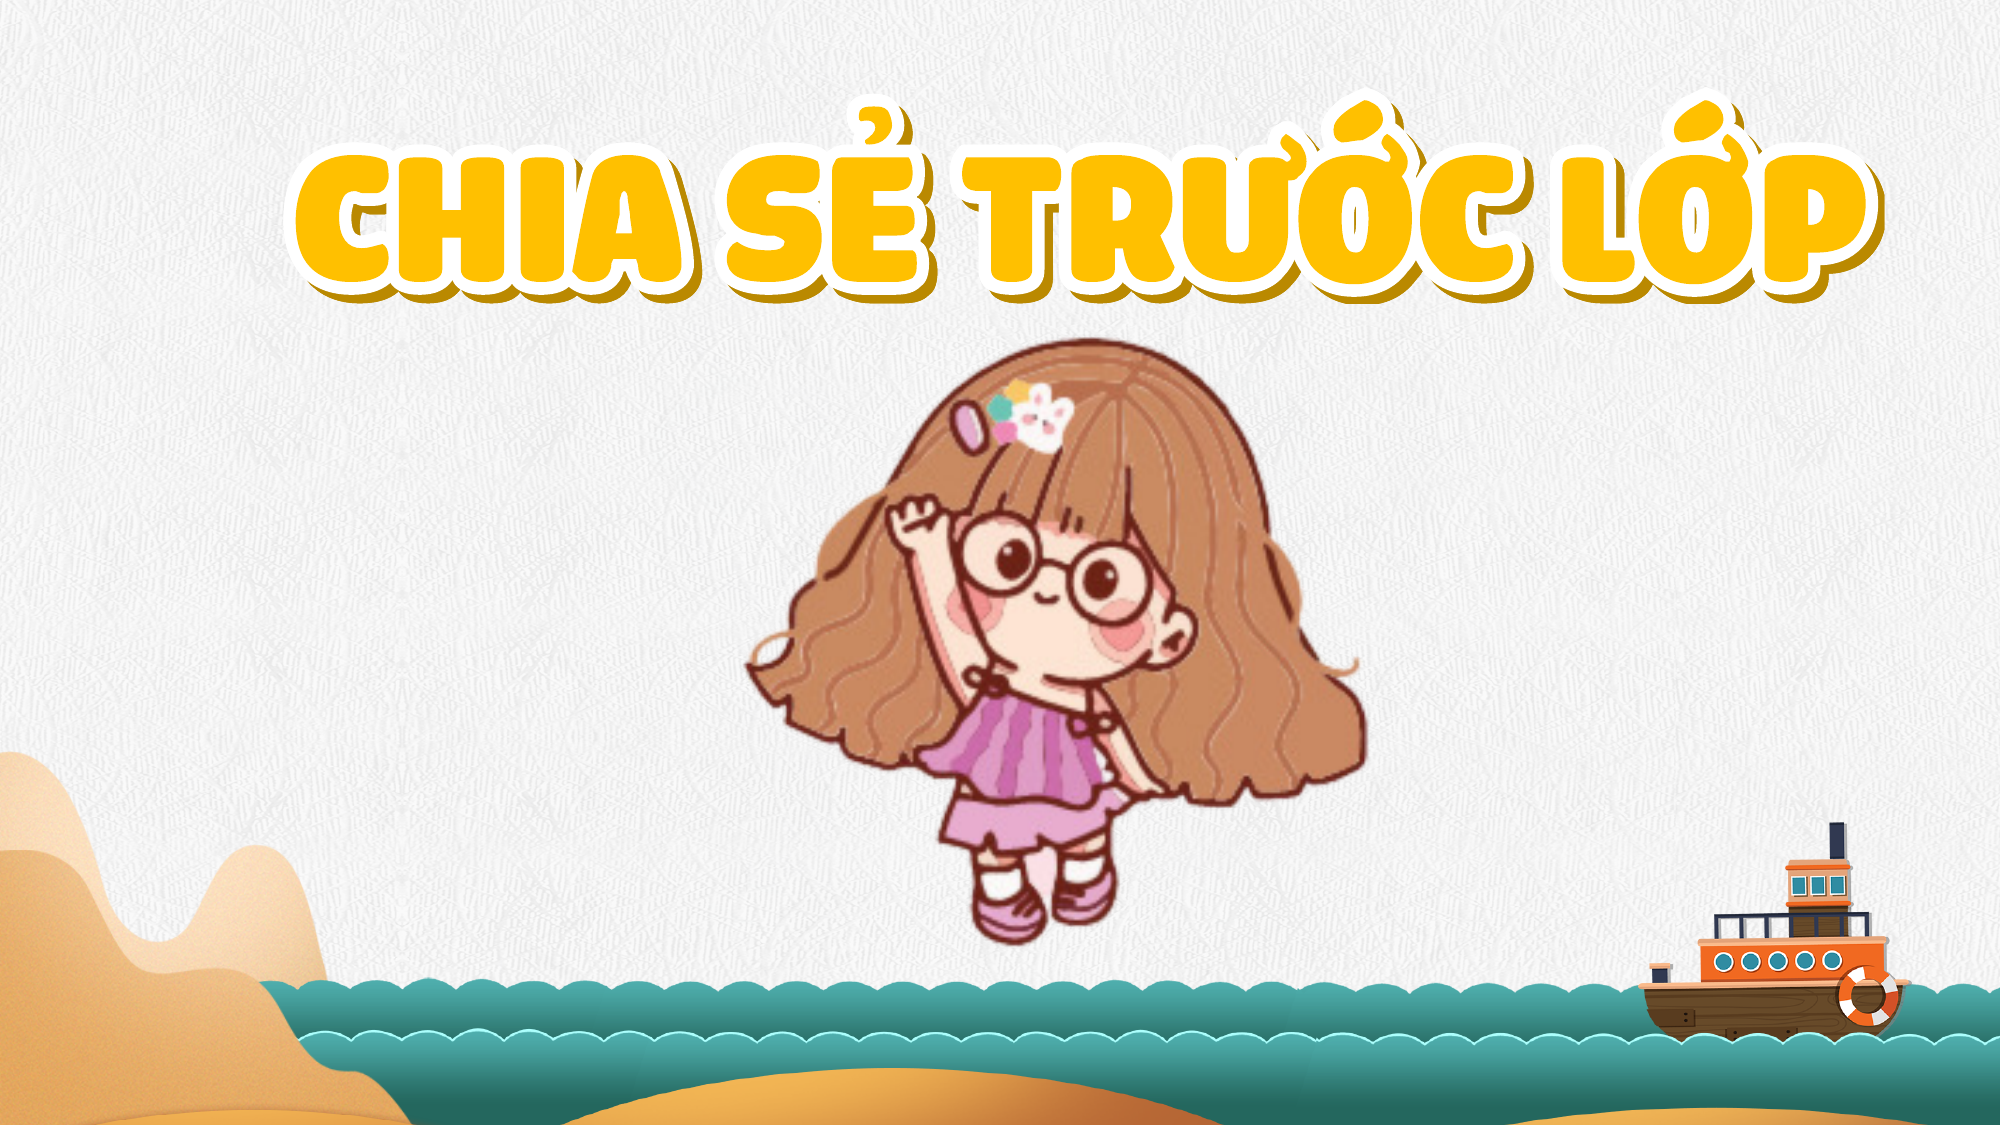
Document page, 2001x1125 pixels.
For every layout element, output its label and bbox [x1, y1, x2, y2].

picture [0, 751, 2000, 1125]
picture [281, 87, 1885, 304]
picture [736, 320, 1371, 955]
